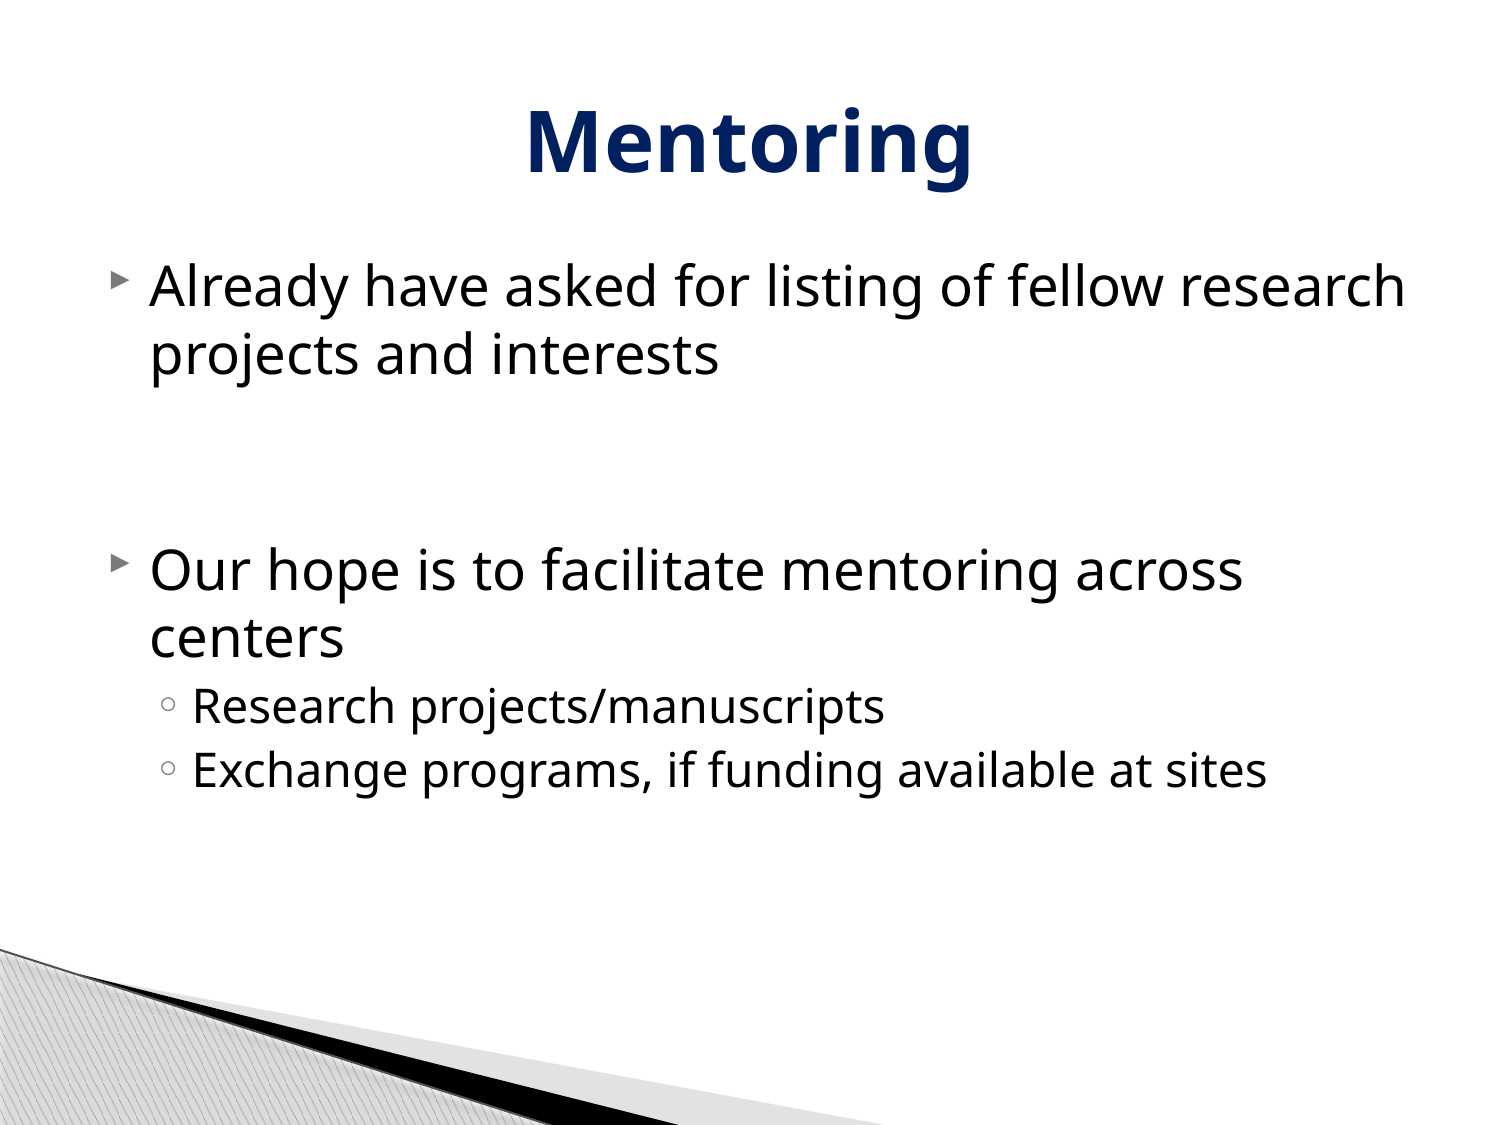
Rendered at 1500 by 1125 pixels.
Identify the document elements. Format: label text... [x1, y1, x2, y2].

title Mentoring [75, 45, 1425, 233]
list Already have asked for listing of fellow research projects and interests Our hope is to facilitate mentoring across centers Research projects/manuscripts Exchange programs, if funding available at sites [75, 243, 1425, 986]
